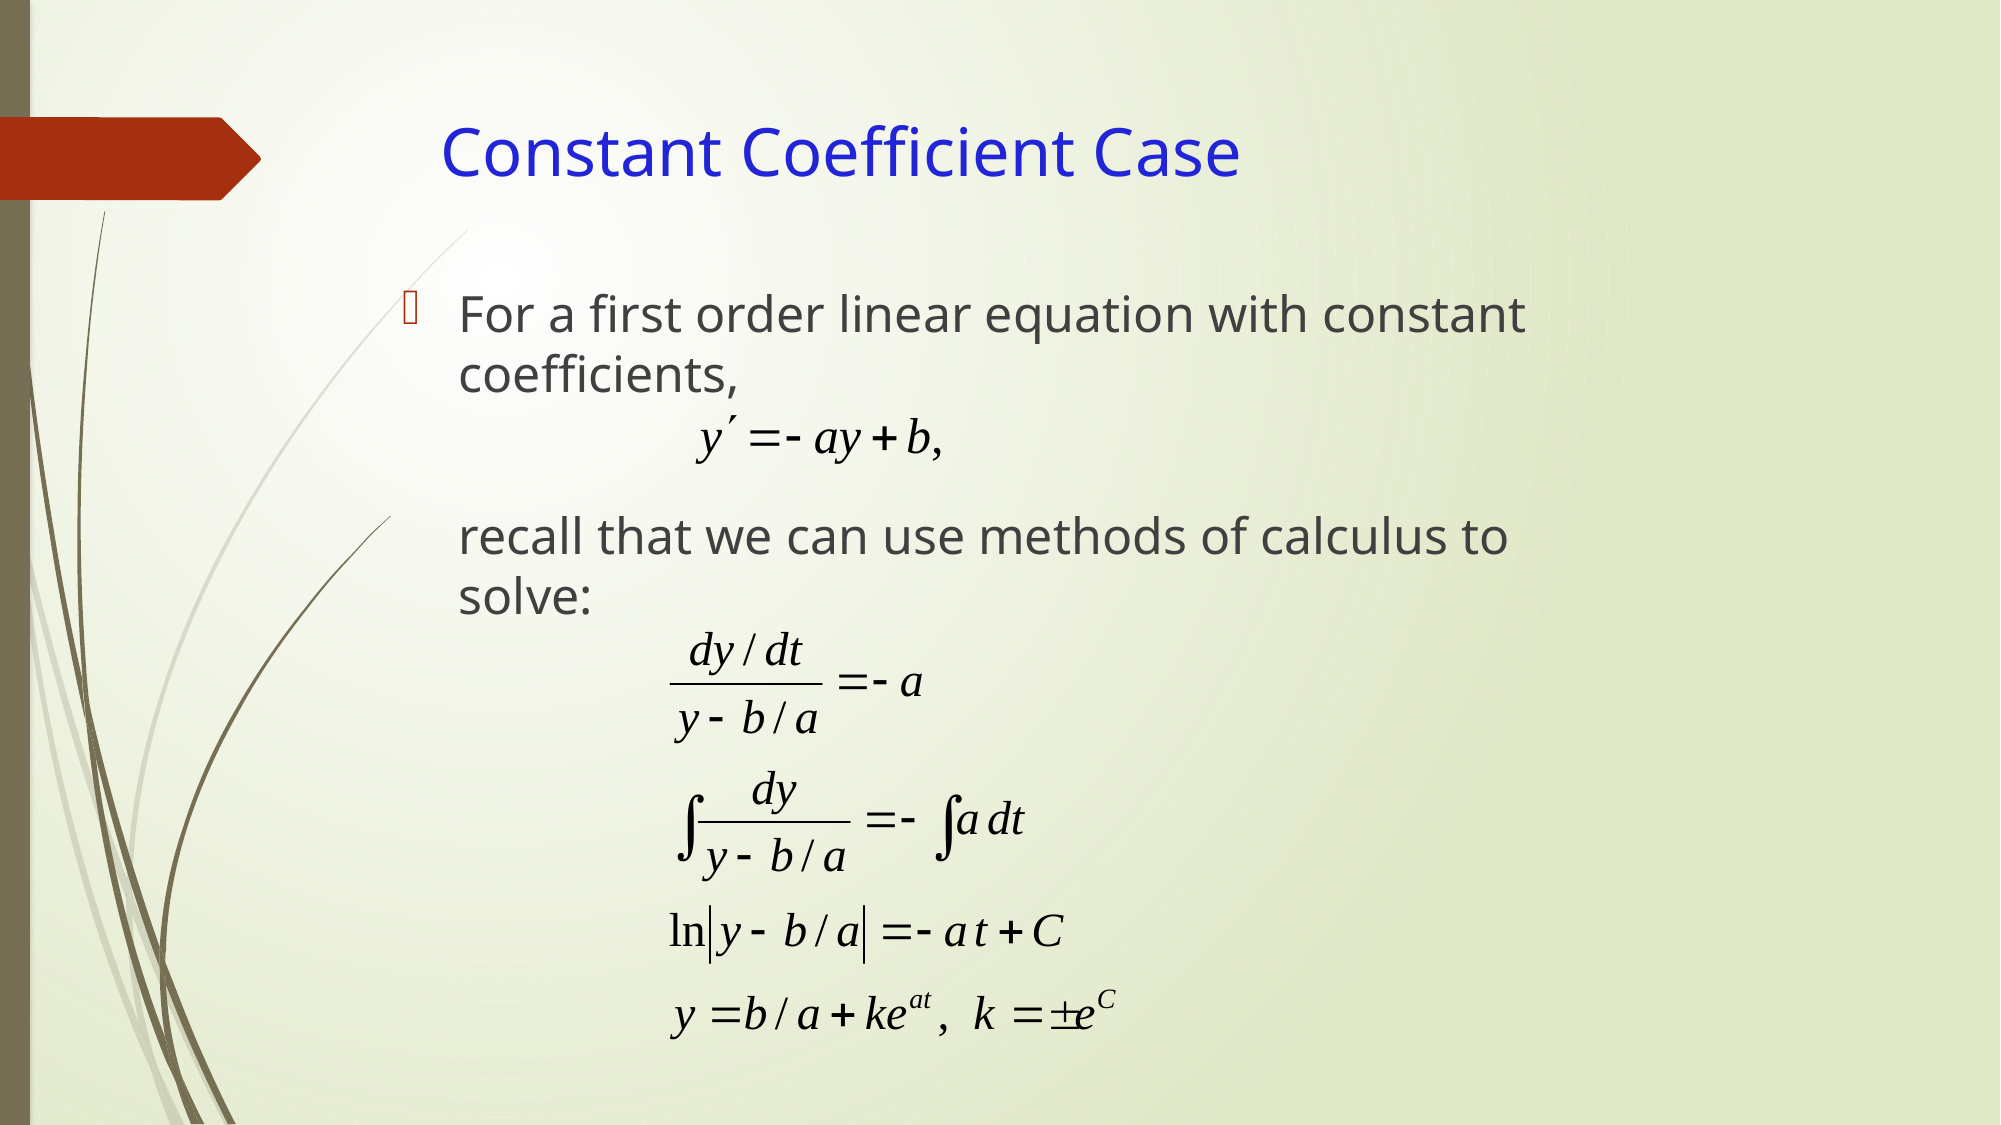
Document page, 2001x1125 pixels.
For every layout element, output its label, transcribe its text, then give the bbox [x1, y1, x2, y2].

title Constant Coefficient Case [425, 102, 1888, 313]
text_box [687, 407, 951, 476]
list For a first order linear equation with constant coefficients, recall that we can use methods of calculus to solve: [387, 275, 1662, 950]
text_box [662, 619, 1126, 1051]
